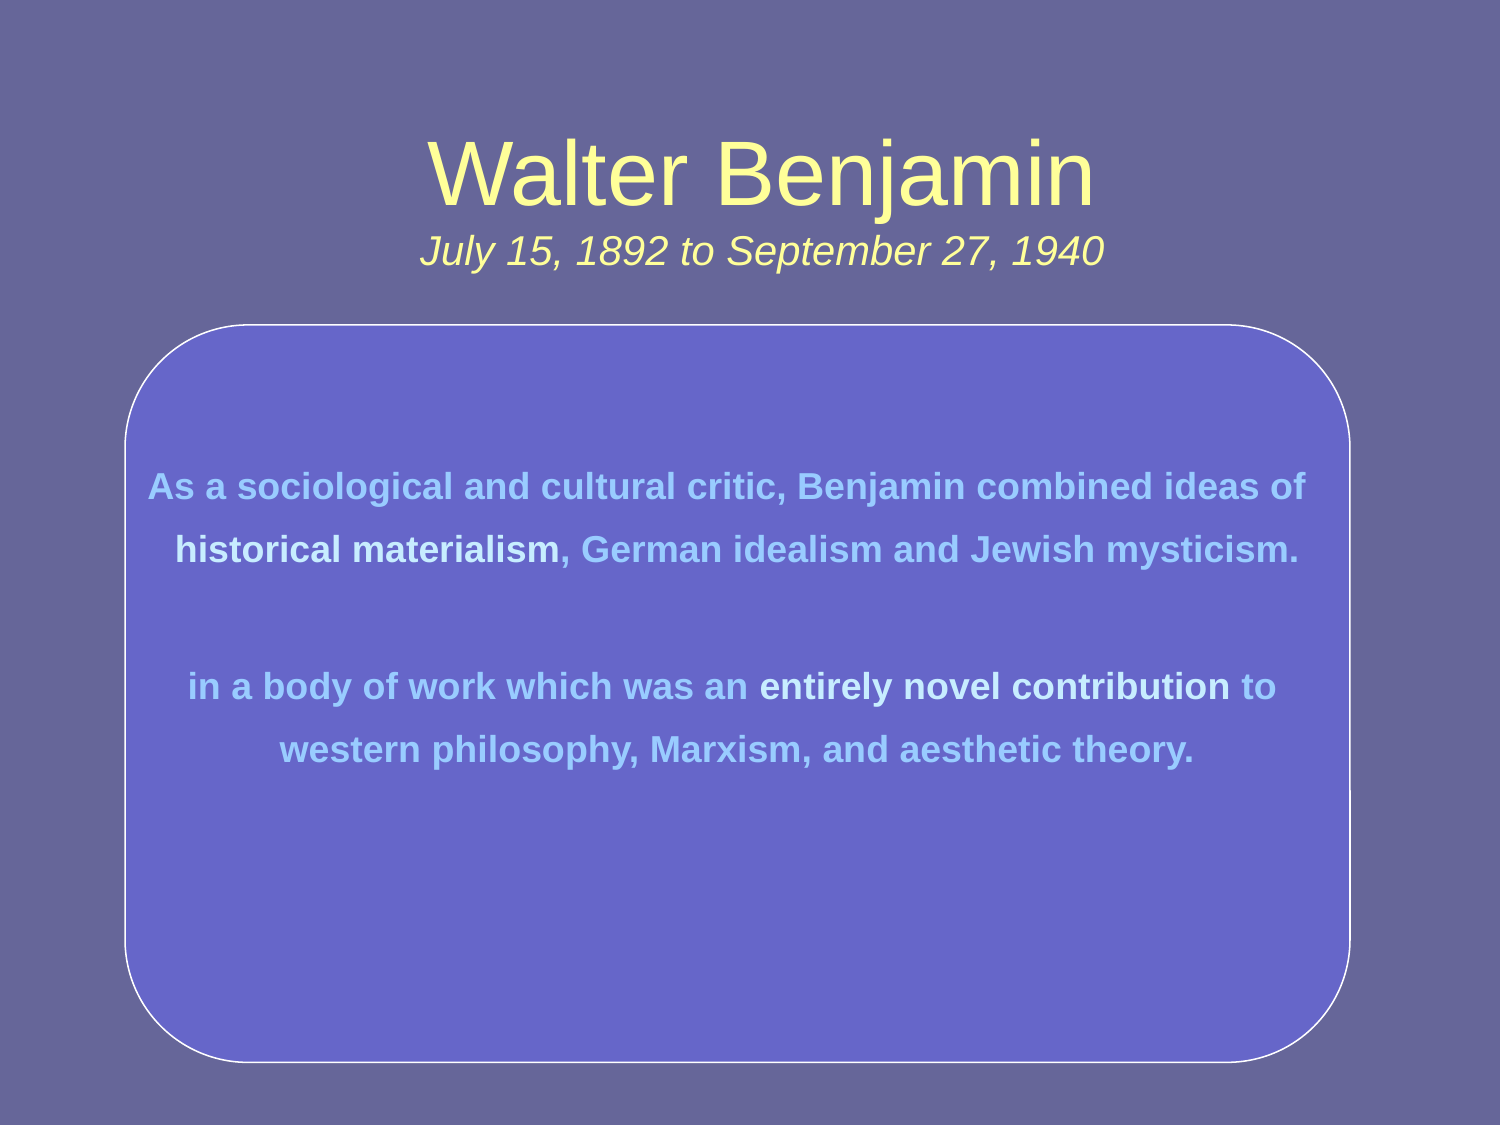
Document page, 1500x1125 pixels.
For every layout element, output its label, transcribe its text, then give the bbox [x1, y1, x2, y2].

title Walter Benjamin July 15, 1892 to September 27, 1940 [124, 99, 1401, 288]
text_box As a sociological and cultural critic, Benjamin combined ideas of historical materialism, German idealism and Jewish mysticism. in a body of work which was an entirely novel contribution to western philosophy, Marxism, and aesthetic theory. [125, 324, 1351, 1063]
